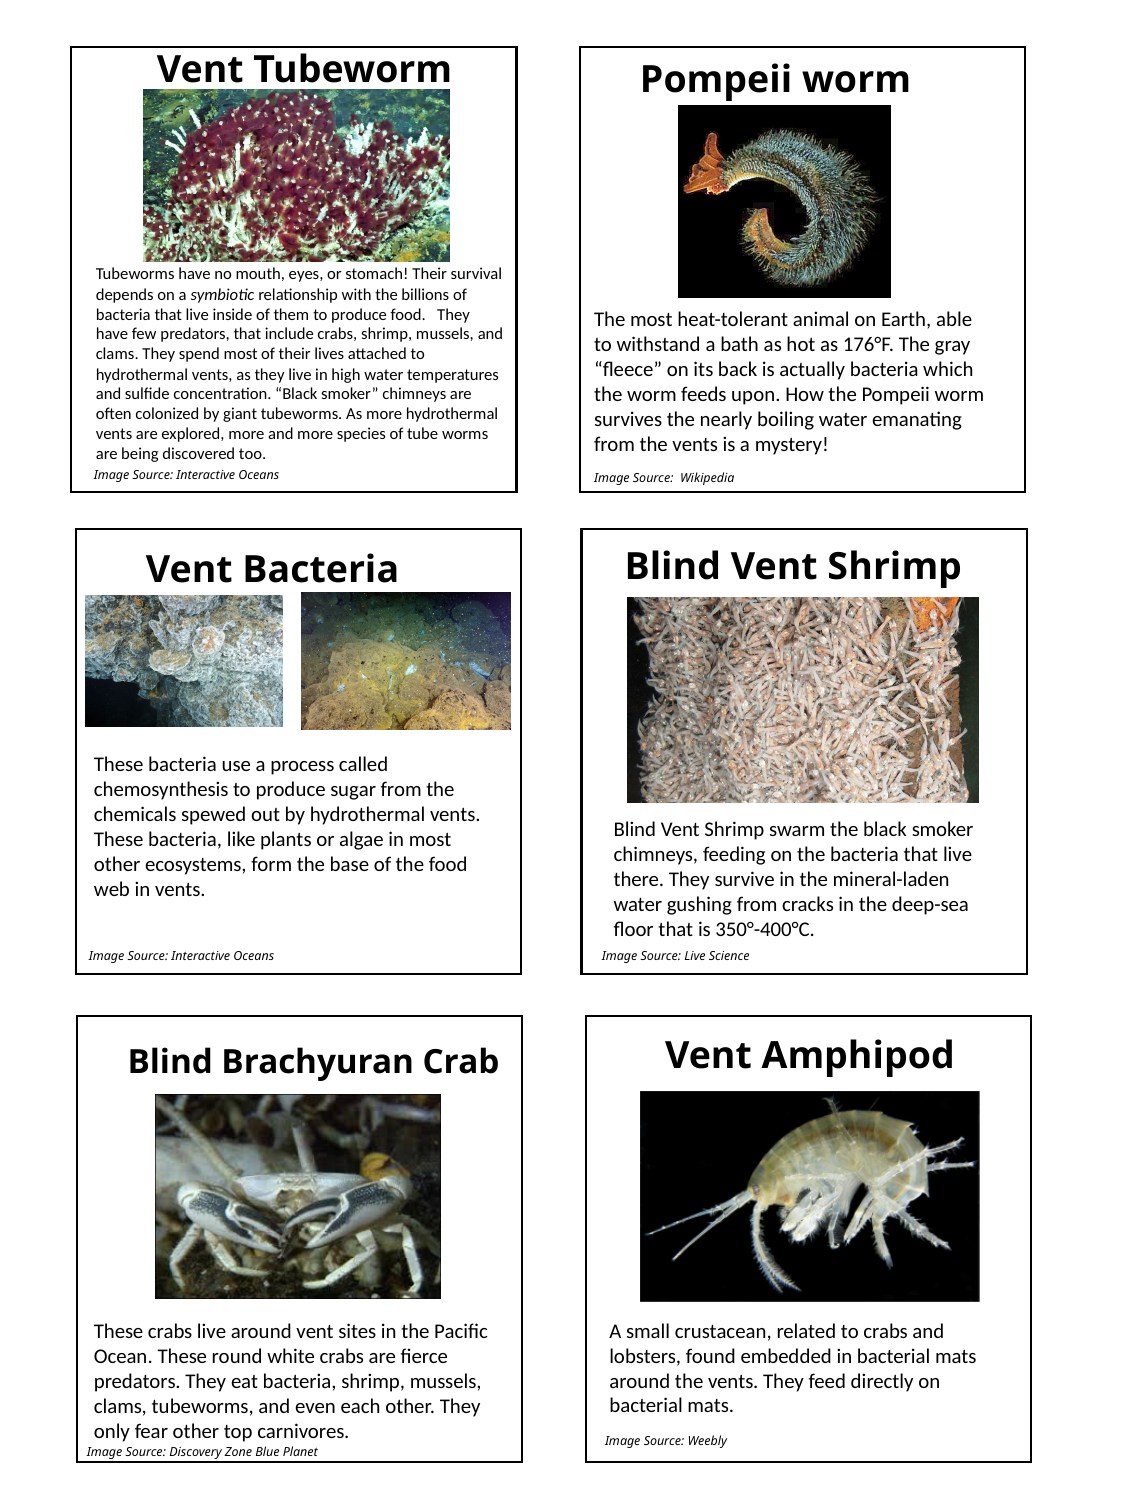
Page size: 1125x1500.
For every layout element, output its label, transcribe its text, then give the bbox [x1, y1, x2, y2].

text_box Image Source: Weebly [590, 1426, 1030, 1456]
text_box Blind Vent Shrimp [609, 534, 1022, 595]
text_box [580, 46, 1026, 493]
picture [627, 597, 979, 803]
picture [639, 1090, 981, 1303]
text_box A small crustacean, related to crabs and lobsters, found embedded in bacterial mats around the vents. They feed directly on bacterial mats. [594, 1309, 1021, 1425]
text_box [74, 537, 515, 972]
text_box [580, 528, 1028, 975]
text_box Blind Vent Shrimp swarm the black smoker chimneys, feeding on the bacteria that live there. They survive in the mineral-laden water gushing from cracks in the deep-sea floor that is 350°-400°C. [598, 807, 1009, 940]
picture [155, 1094, 441, 1299]
text_box [70, 46, 79, 493]
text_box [72, 1033, 531, 1467]
text_box [585, 1015, 1032, 1463]
text_box Image Source: Live Science [587, 940, 1027, 971]
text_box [79, 37, 521, 498]
text_box Vent Amphipod [619, 1023, 1001, 1084]
text_box [76, 1015, 523, 1033]
picture [85, 595, 283, 727]
text_box [75, 528, 522, 975]
picture [301, 592, 511, 730]
